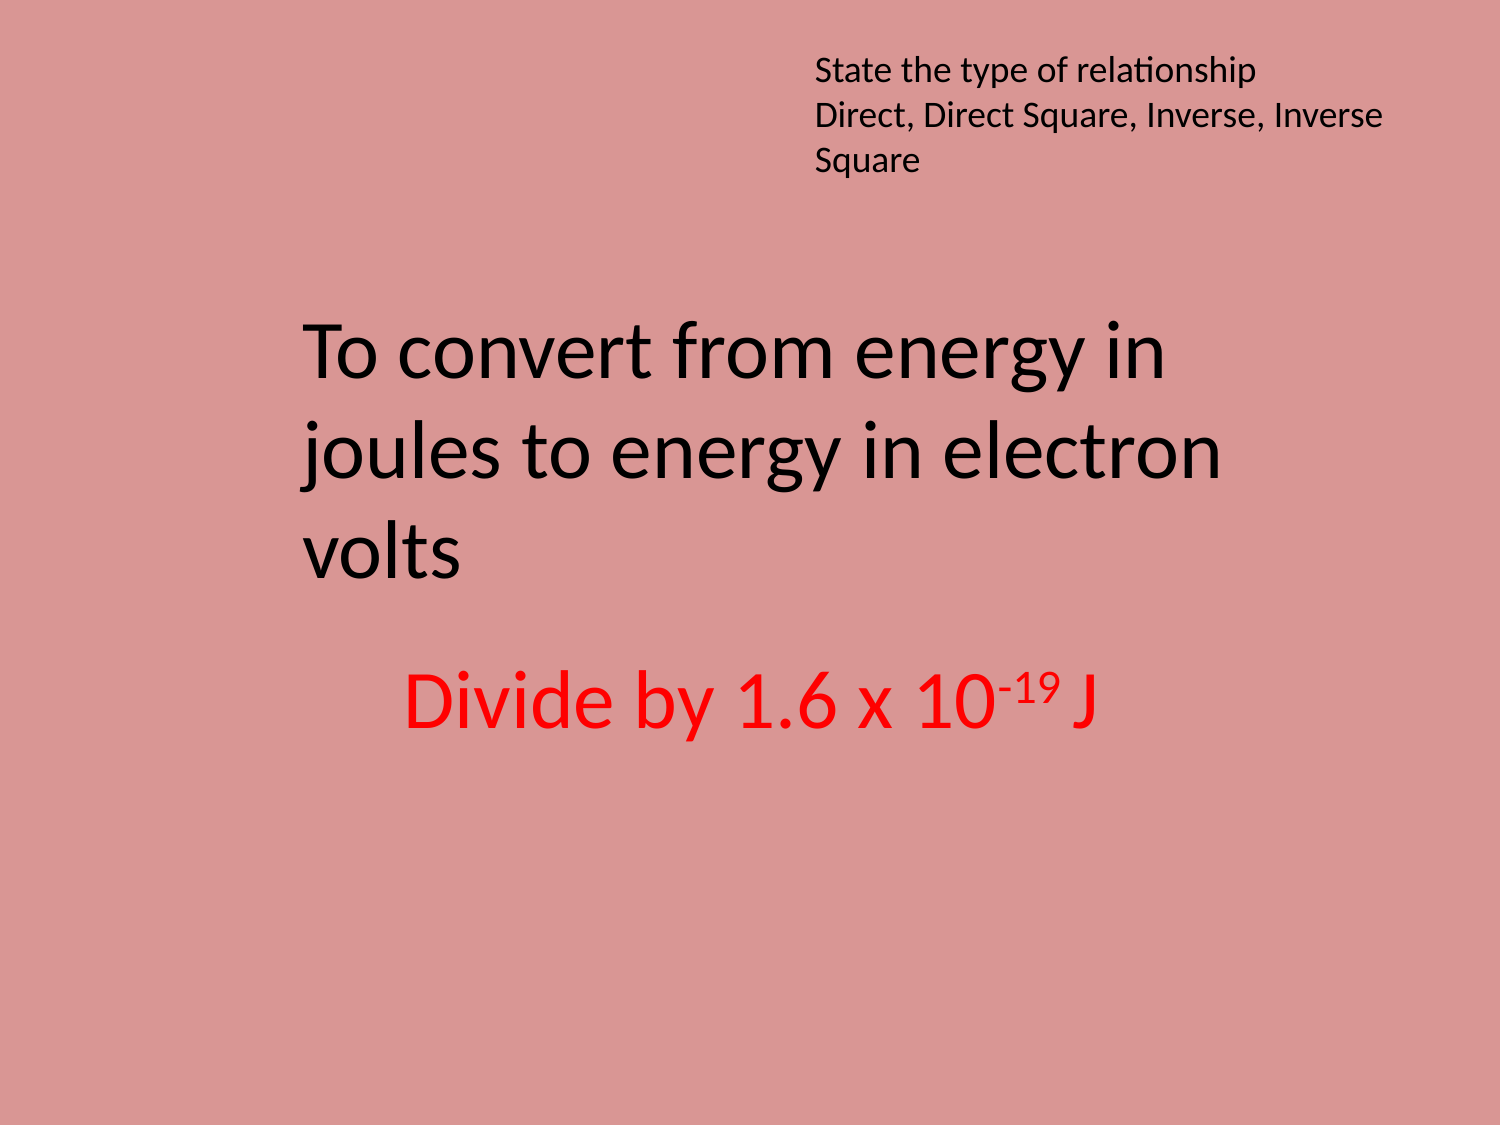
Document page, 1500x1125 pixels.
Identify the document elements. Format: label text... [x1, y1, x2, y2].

text_box State the type of relationship Direct, Direct Square, Inverse, Inverse Square [799, 37, 1463, 188]
text_box Divide by 1.6 x 10-19 J [388, 637, 1252, 753]
text_box To convert from energy in joules to energy in electron volts [287, 287, 1350, 603]
